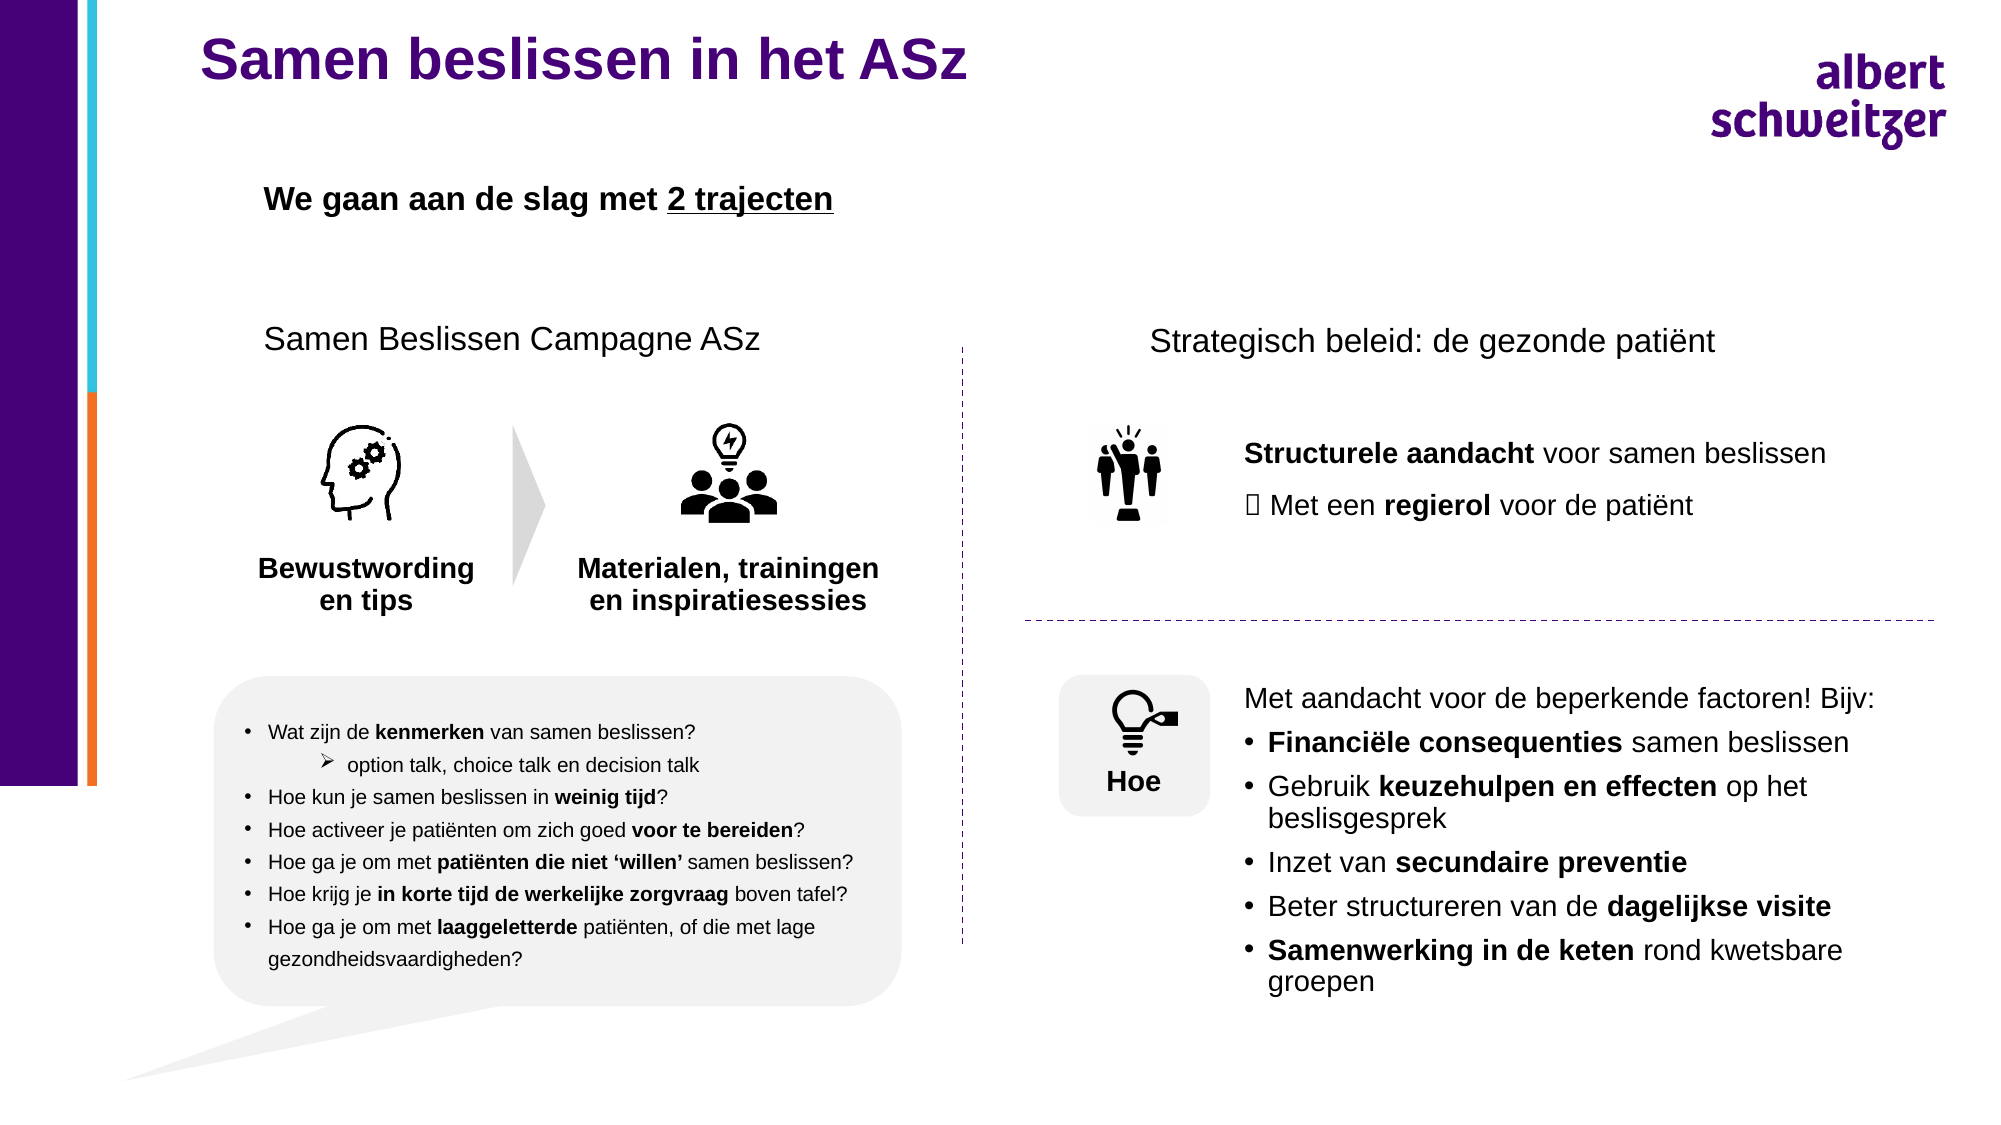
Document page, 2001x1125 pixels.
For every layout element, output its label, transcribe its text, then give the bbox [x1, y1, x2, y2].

text_box Structurele aandacht voor samen beslissen  Met een regierol voor de patiënt [1229, 430, 1859, 516]
picture [0, 0, 97, 786]
text_box Strategisch beleid: de gezonde patiënt [1134, 316, 1787, 371]
picture [1698, 40, 1959, 163]
text_box Samen Beslissen Campagne ASz [248, 313, 848, 369]
text_box Met aandacht voor de beperkende factoren! Bijv: Financiële consequenties samen beslissen Gebruik keuzehulpen en effecten op het beslisgesprek Inzet van secundaire preventie Beter structureren van de dagelijkse visite Samenwerking in de keten rond kwetsbare groepen [1229, 676, 1918, 972]
text_box [511, 424, 547, 587]
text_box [318, 422, 405, 524]
picture [1090, 423, 1169, 524]
list Samen beslissen in het ASz [185, 21, 1775, 95]
text_box Materialen, trainingen en inspiratiesessies [552, 546, 905, 616]
picture [665, 409, 792, 537]
text_box Bewustwording en tips [241, 546, 492, 616]
text_box We gaan aan de slag met 2 trajecten [248, 174, 1668, 269]
text_box Wat zijn de kenmerken van samen beslissen? option talk, choice talk en decision talk Hoe kun je samen beslissen in weinig tijd? Hoe activeer je patiënten om zich goed voor te bereiden? Hoe ga je om met patiënten die niet ‘willen’ samen beslissen? Hoe krijg je in korte tijd de werkelijke zorgvraag boven tafel? Hoe ga je om met laaggeletterde patiënten, of die met lage gezondheidsvaardigheden? [122, 675, 903, 1083]
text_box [1058, 674, 1211, 828]
